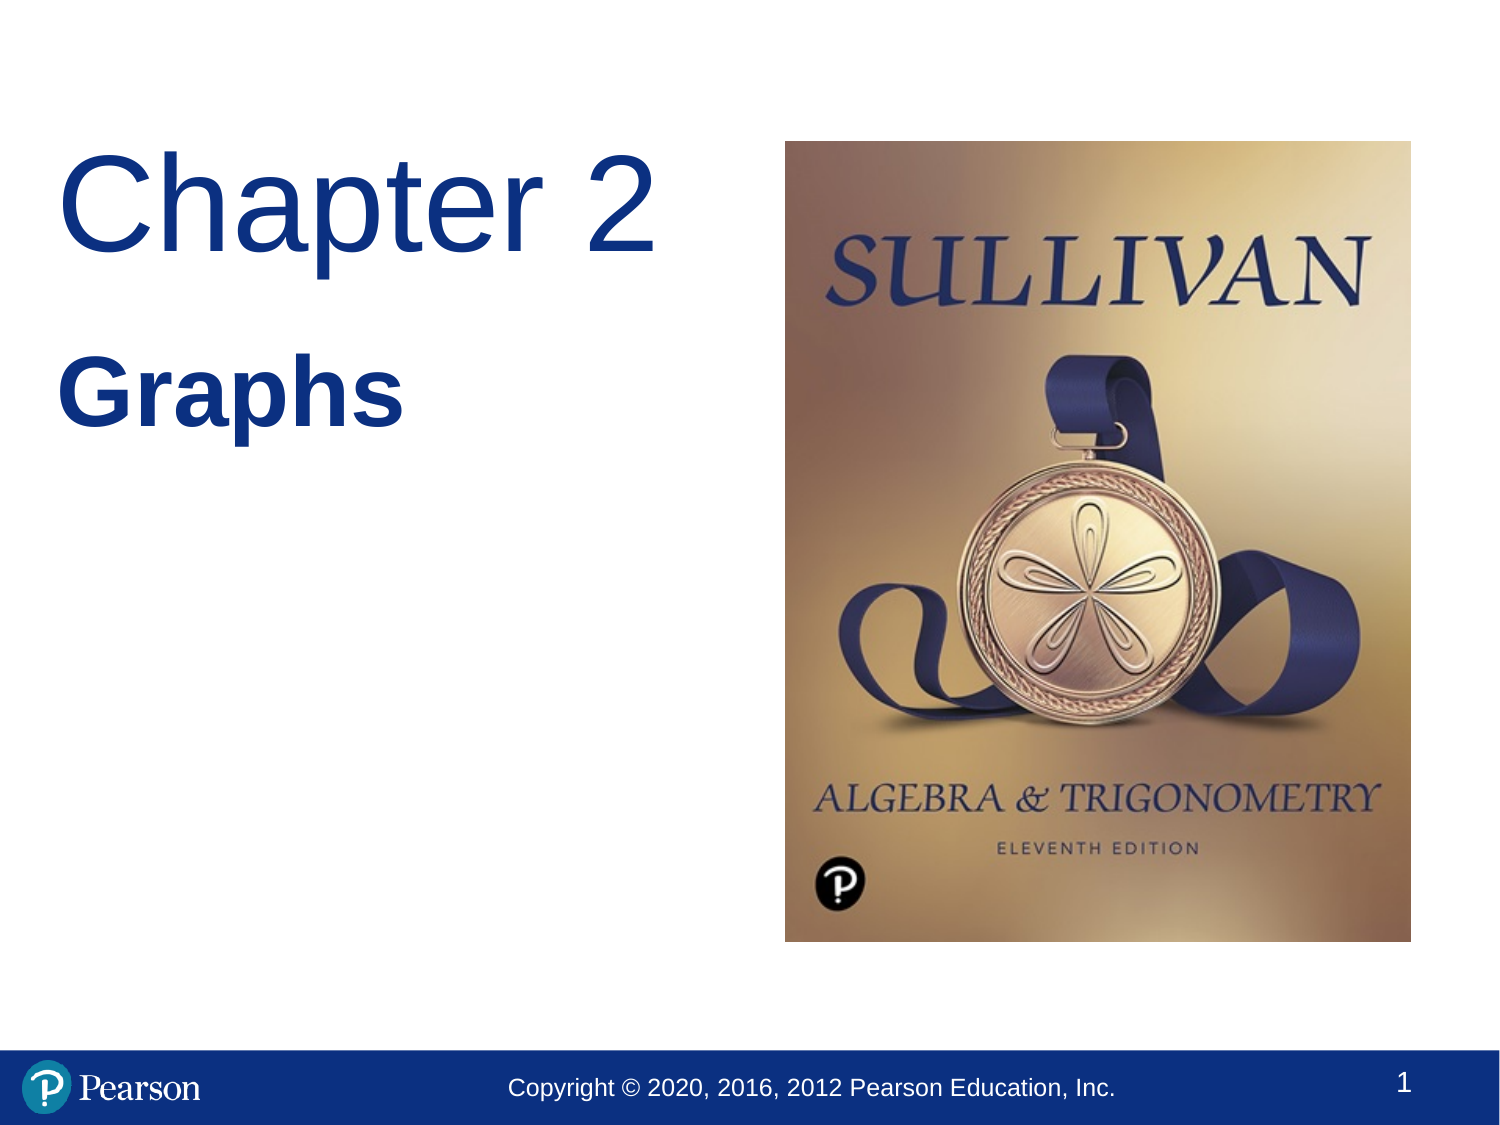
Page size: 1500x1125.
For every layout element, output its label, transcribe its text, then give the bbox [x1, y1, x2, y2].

picture [785, 141, 1411, 942]
text_box Graphs [56, 326, 848, 1047]
picture [22, 1060, 200, 1114]
text_box Chapter 2 [56, 113, 744, 303]
